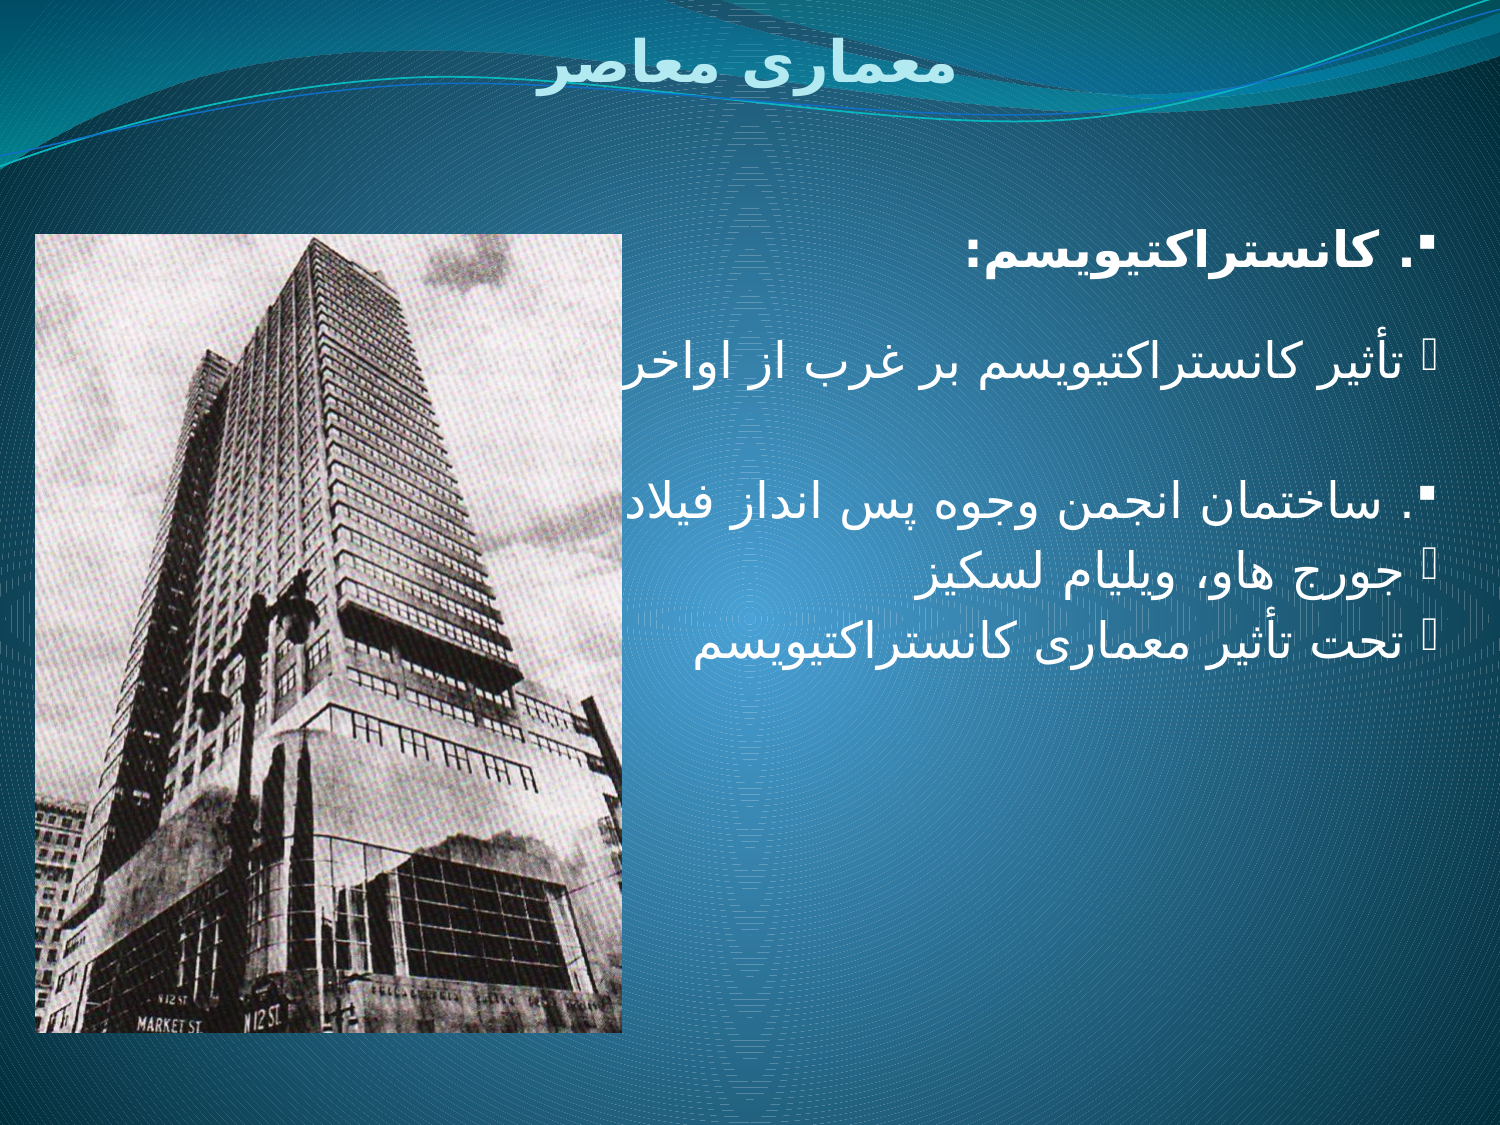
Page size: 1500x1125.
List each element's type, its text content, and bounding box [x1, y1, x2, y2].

subtitle . کانستراکتیویسم: تأثیر کانستراکتیویسم بر غرب از اواخر دهه 1920 . ساختمان انجمن وجوه پس انداز فیلادلفیا جورج هاو، ویلیام لسکیز تحت تأثیر معماری کانستراکتیویسم [70, 140, 1442, 1067]
picture [34, 234, 622, 1033]
title معماری معاصر [46, 0, 1454, 94]
